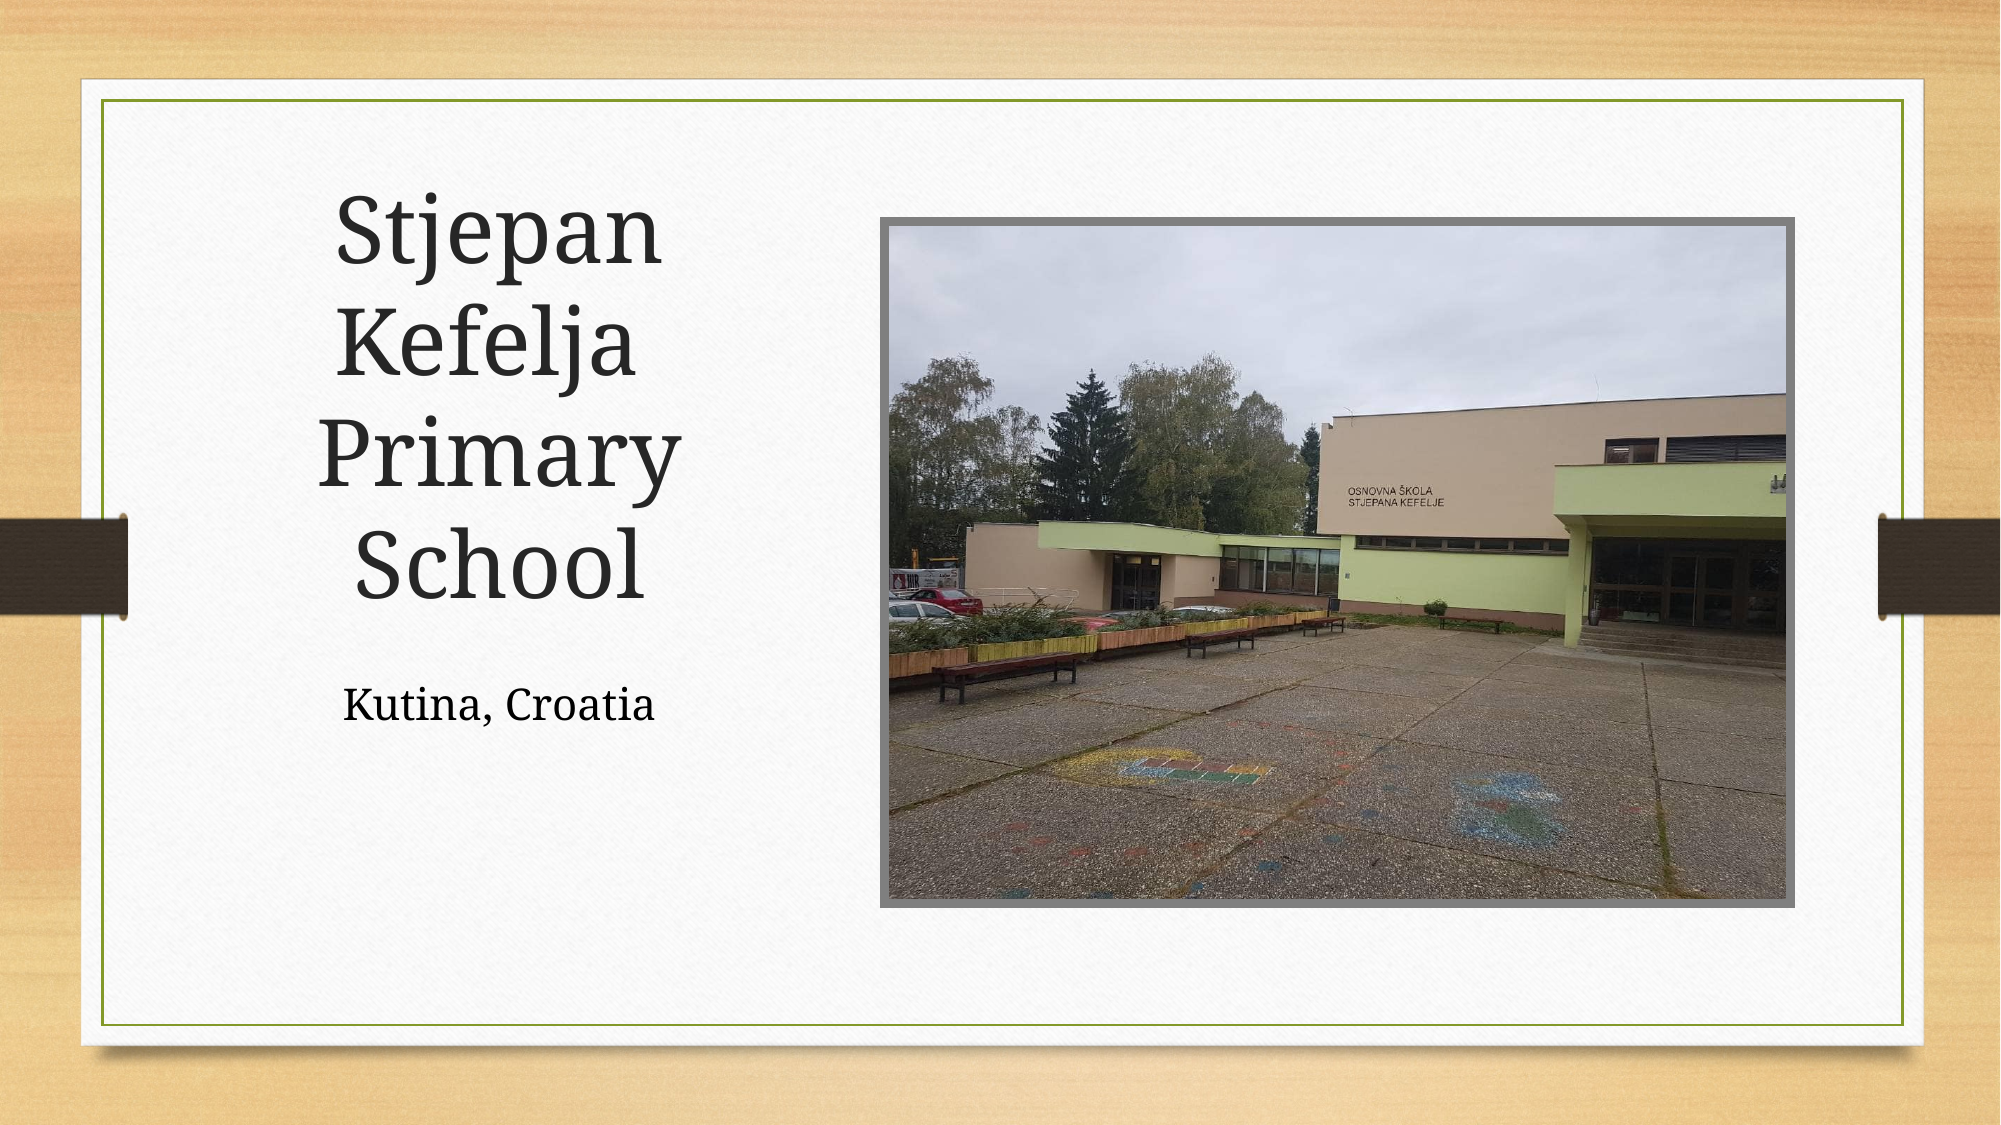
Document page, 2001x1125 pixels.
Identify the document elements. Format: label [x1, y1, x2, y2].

text_box [0, 0, 2000, 1125]
picture [888, 225, 1787, 900]
